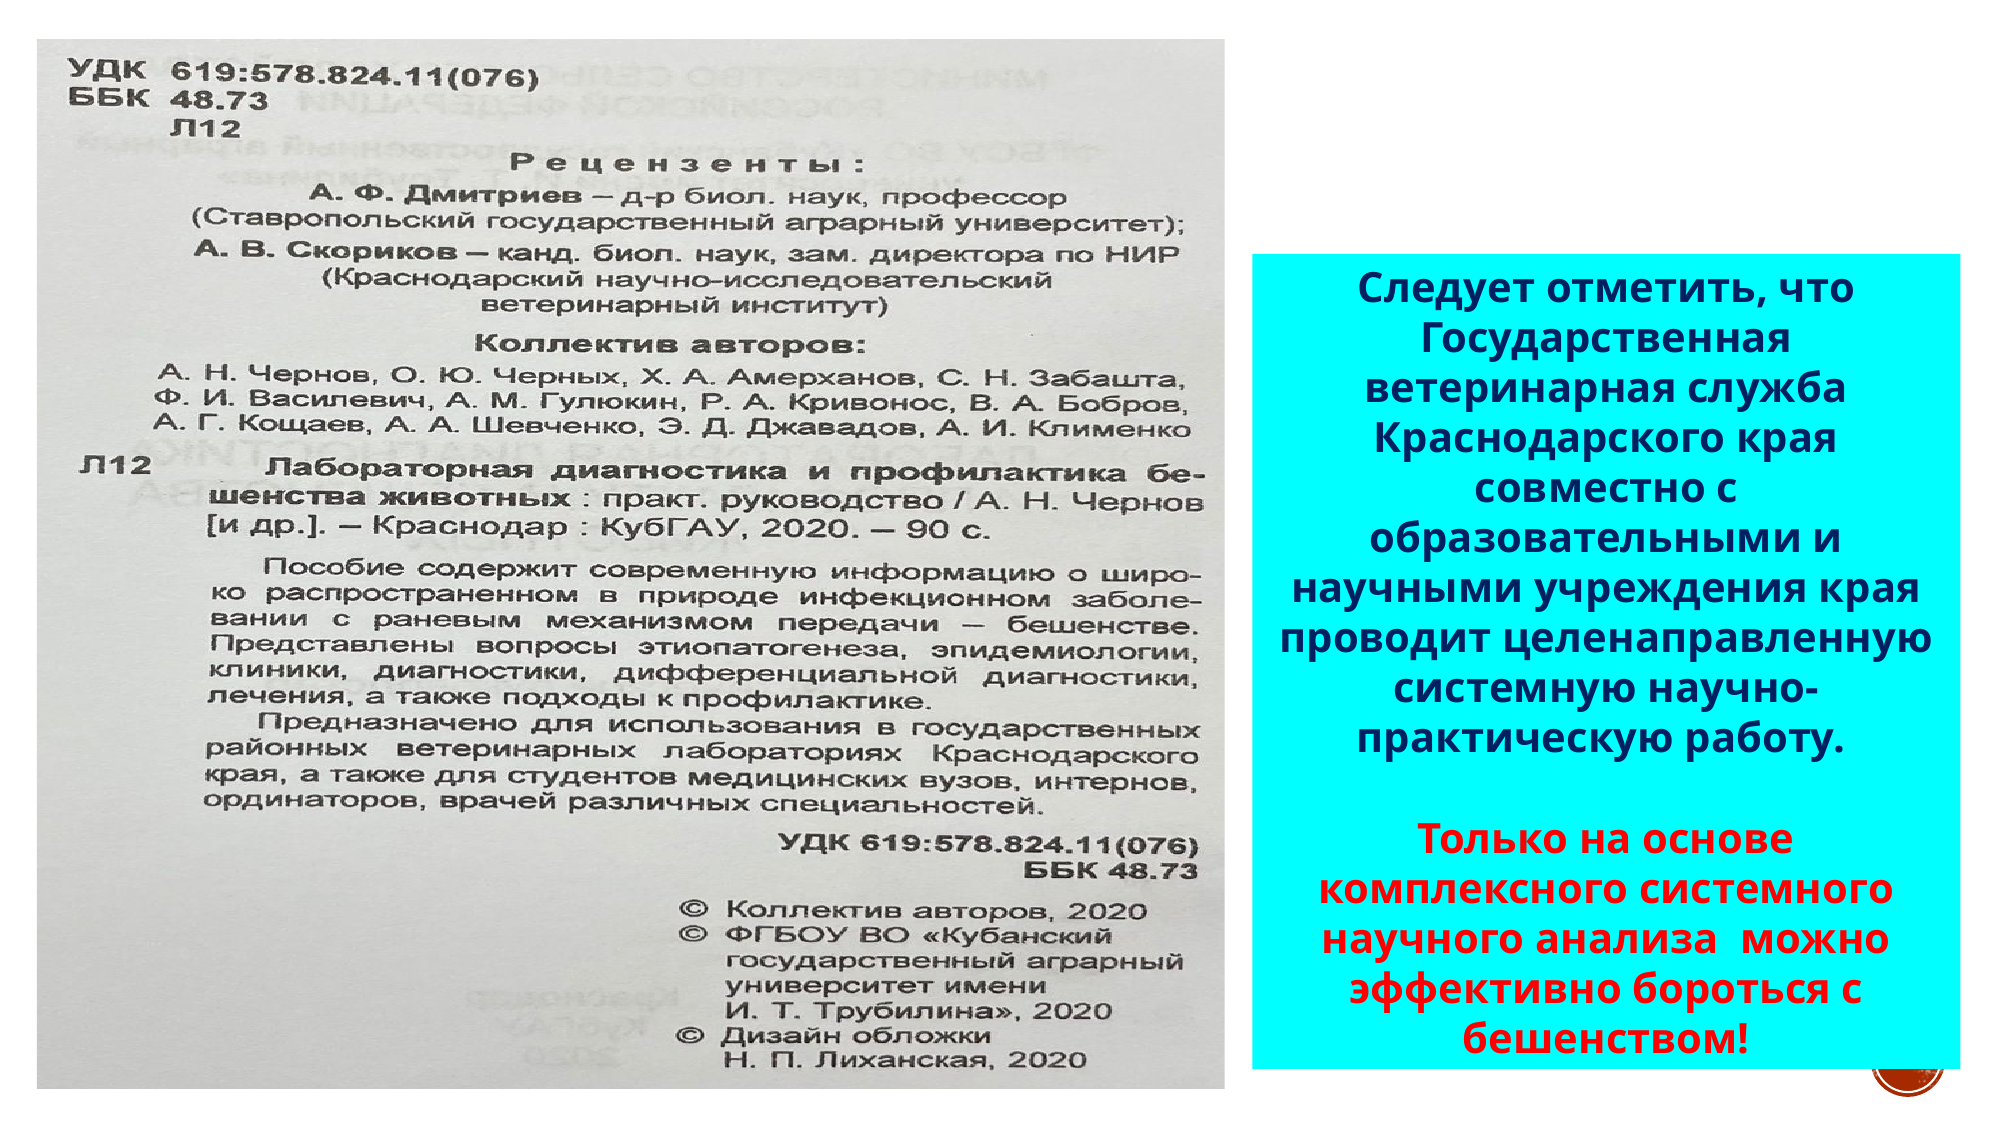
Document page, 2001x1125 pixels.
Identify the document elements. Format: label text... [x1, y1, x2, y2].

text_box Следует отметить, что Государственная ветеринарная служба Краснодарского края совместно с образовательными и научными учреждения края проводит целенаправленную системную научно-практическую работу. Только на основе комплексного системного научного анализа можно эффективно бороться с бешенством! [1252, 253, 1961, 1069]
picture [36, 39, 1225, 1089]
slide_number 28 [1855, 1069, 1961, 1089]
